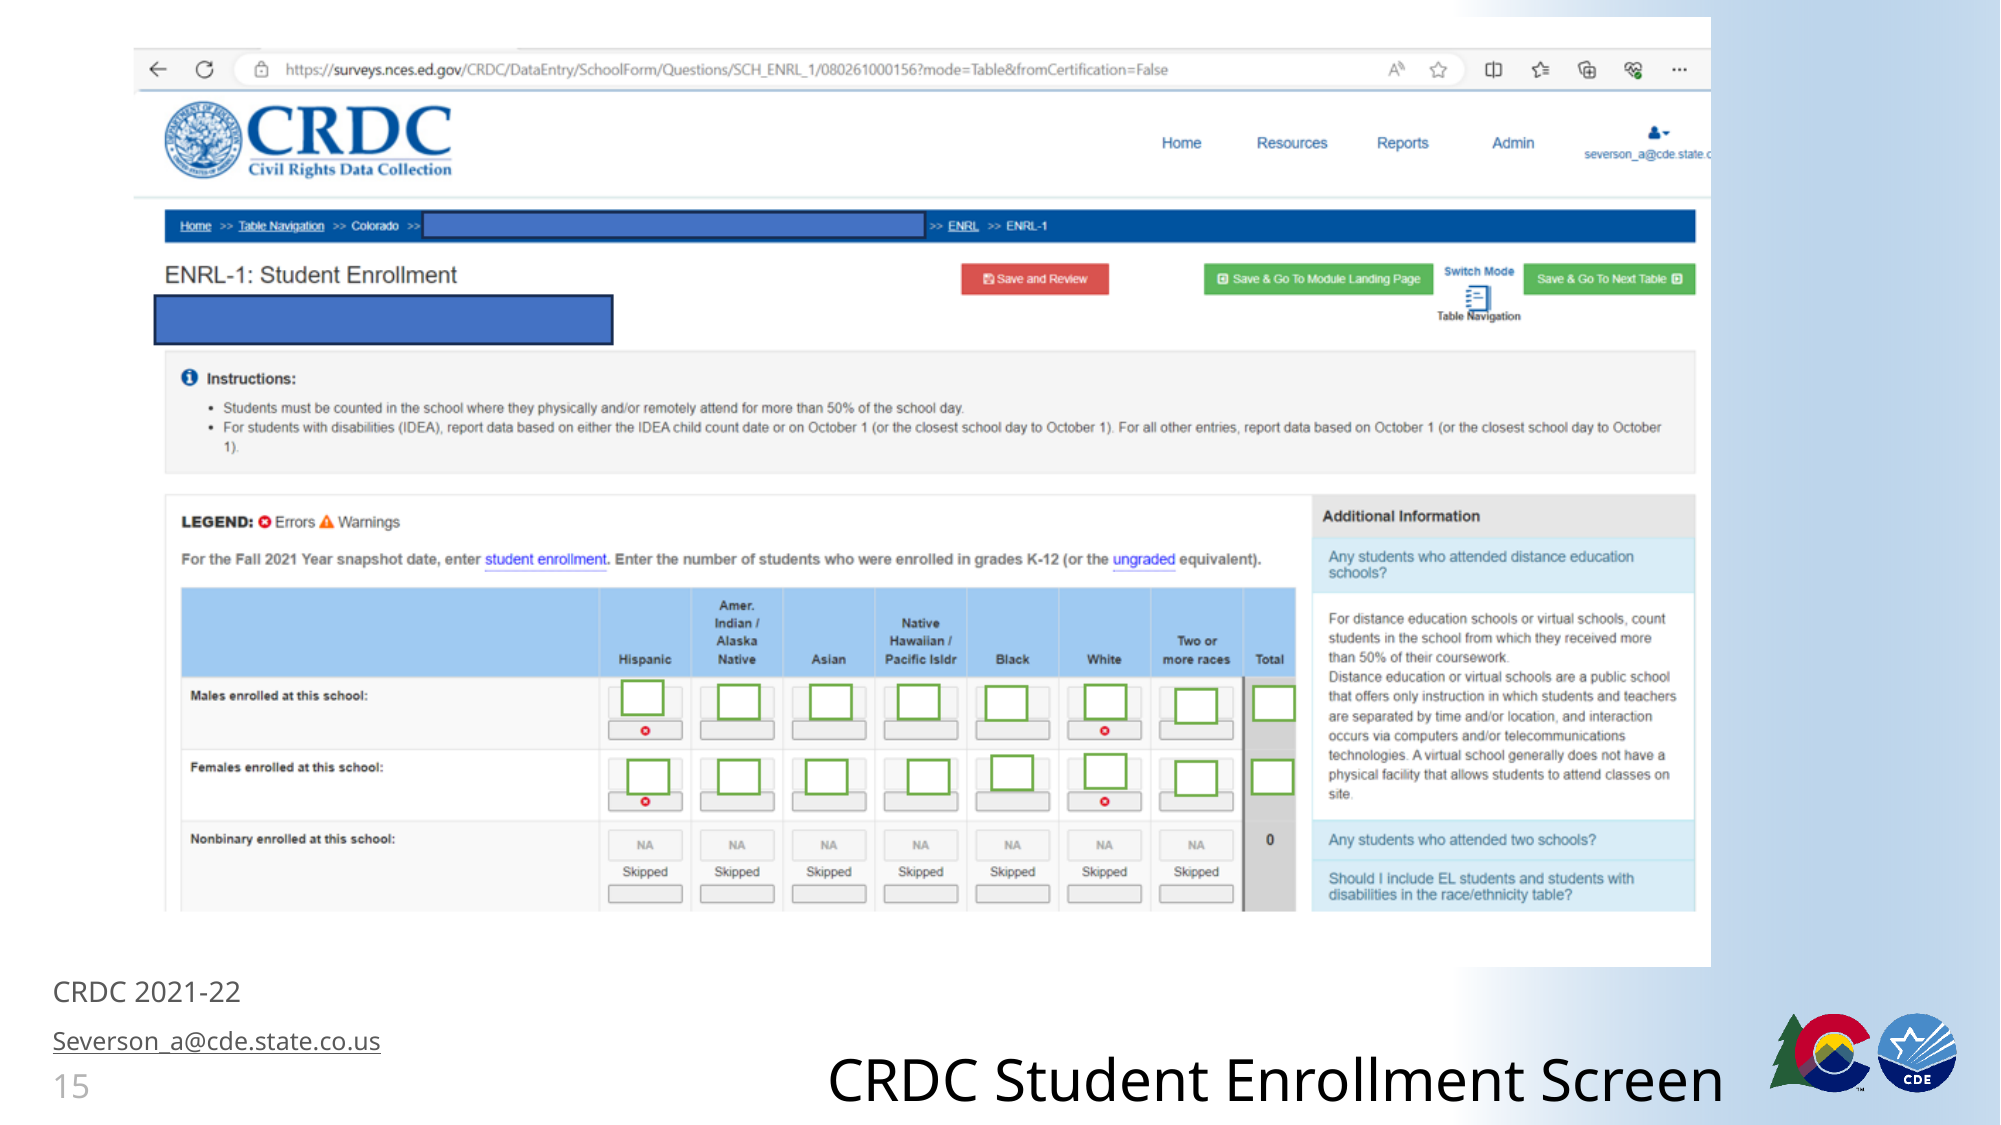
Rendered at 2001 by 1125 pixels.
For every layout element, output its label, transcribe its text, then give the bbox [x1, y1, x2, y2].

title CRDC Student Enrollment Screen [639, 966, 1725, 1115]
list Severson_a@cde.state.co.us [37, 1018, 622, 1065]
list CRDC 2021-22 [37, 970, 622, 1017]
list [100, 17, 1711, 967]
slide_number 15 [37, 1064, 165, 1111]
picture [1768, 1012, 1957, 1093]
